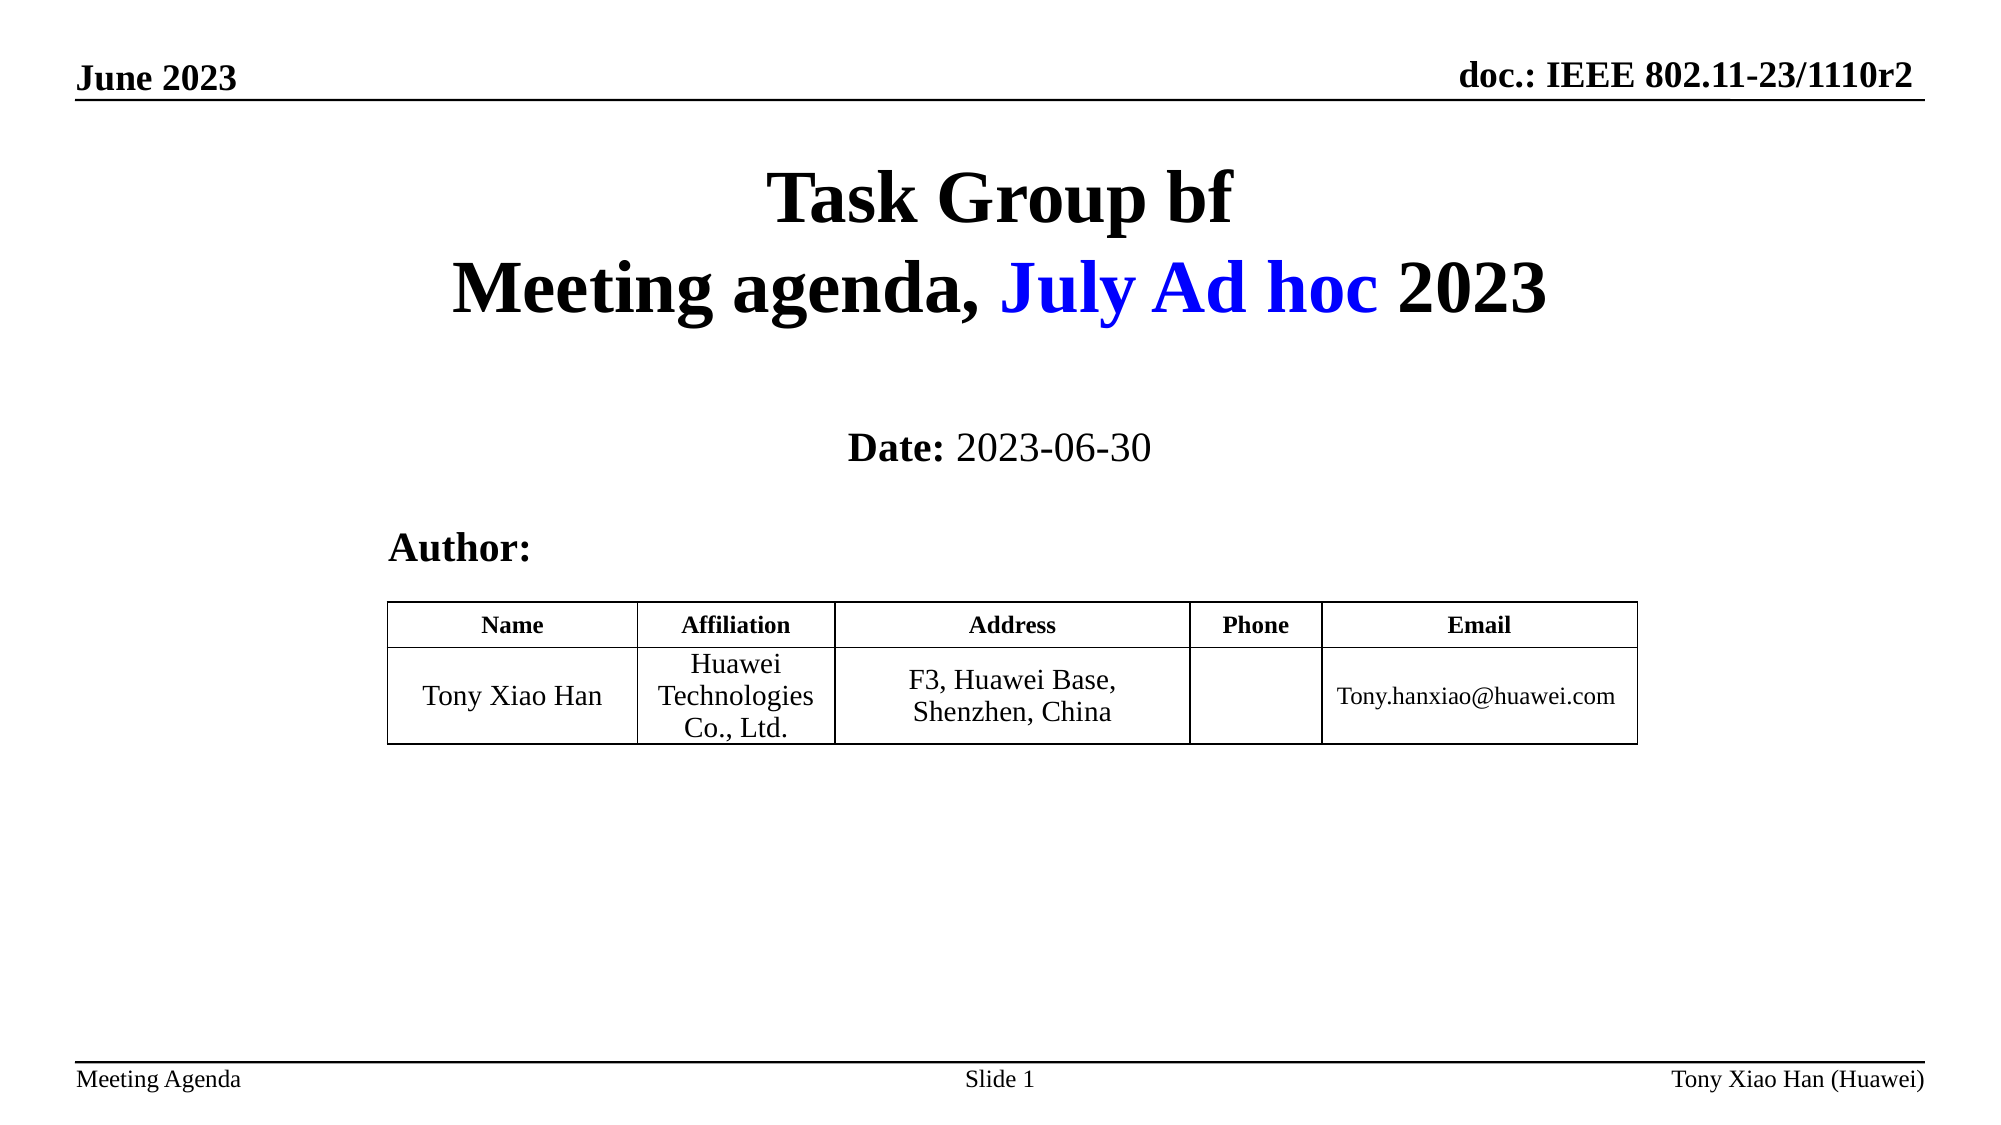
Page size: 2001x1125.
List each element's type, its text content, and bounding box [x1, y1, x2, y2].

text_box Author: [362, 512, 600, 575]
table_cell [1191, 648, 1321, 743]
table_header Email [1323, 603, 1637, 647]
table_header Address [836, 603, 1189, 647]
table_cell F3, Huawei Base, Shenzhen, China [836, 648, 1189, 743]
table_cell Huawei Technologies Co., Ltd. [638, 648, 834, 743]
table_header Phone [1191, 603, 1321, 647]
table_cell Tony.hanxiao@huawei.com [1323, 648, 1637, 743]
table_cell Tony Xiao Han [388, 648, 637, 743]
list Date: 2023-06-30 [362, 412, 1638, 475]
table_header Name [388, 603, 637, 647]
table_header Affiliation [638, 603, 834, 647]
title Task Group bf Meeting agenda, July Ad hoc 2023 [75, 149, 1925, 325]
